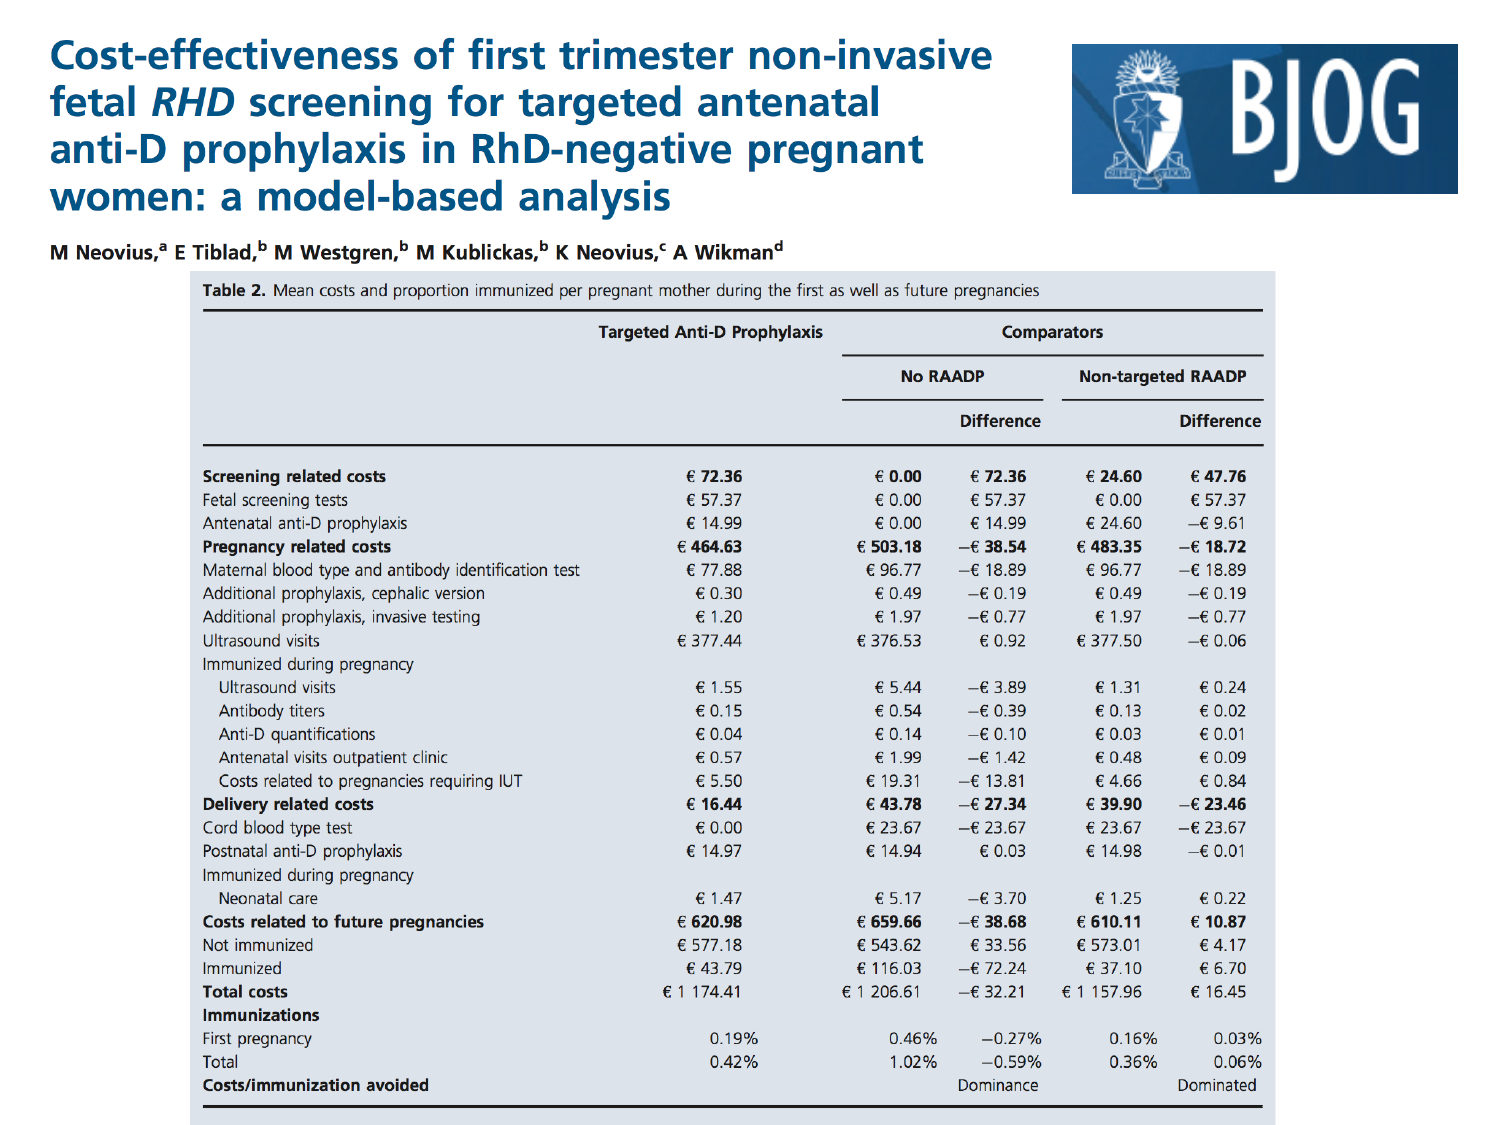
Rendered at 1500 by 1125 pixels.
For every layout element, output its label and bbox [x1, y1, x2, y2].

picture [1069, 44, 1458, 195]
picture [30, 19, 1278, 1125]
